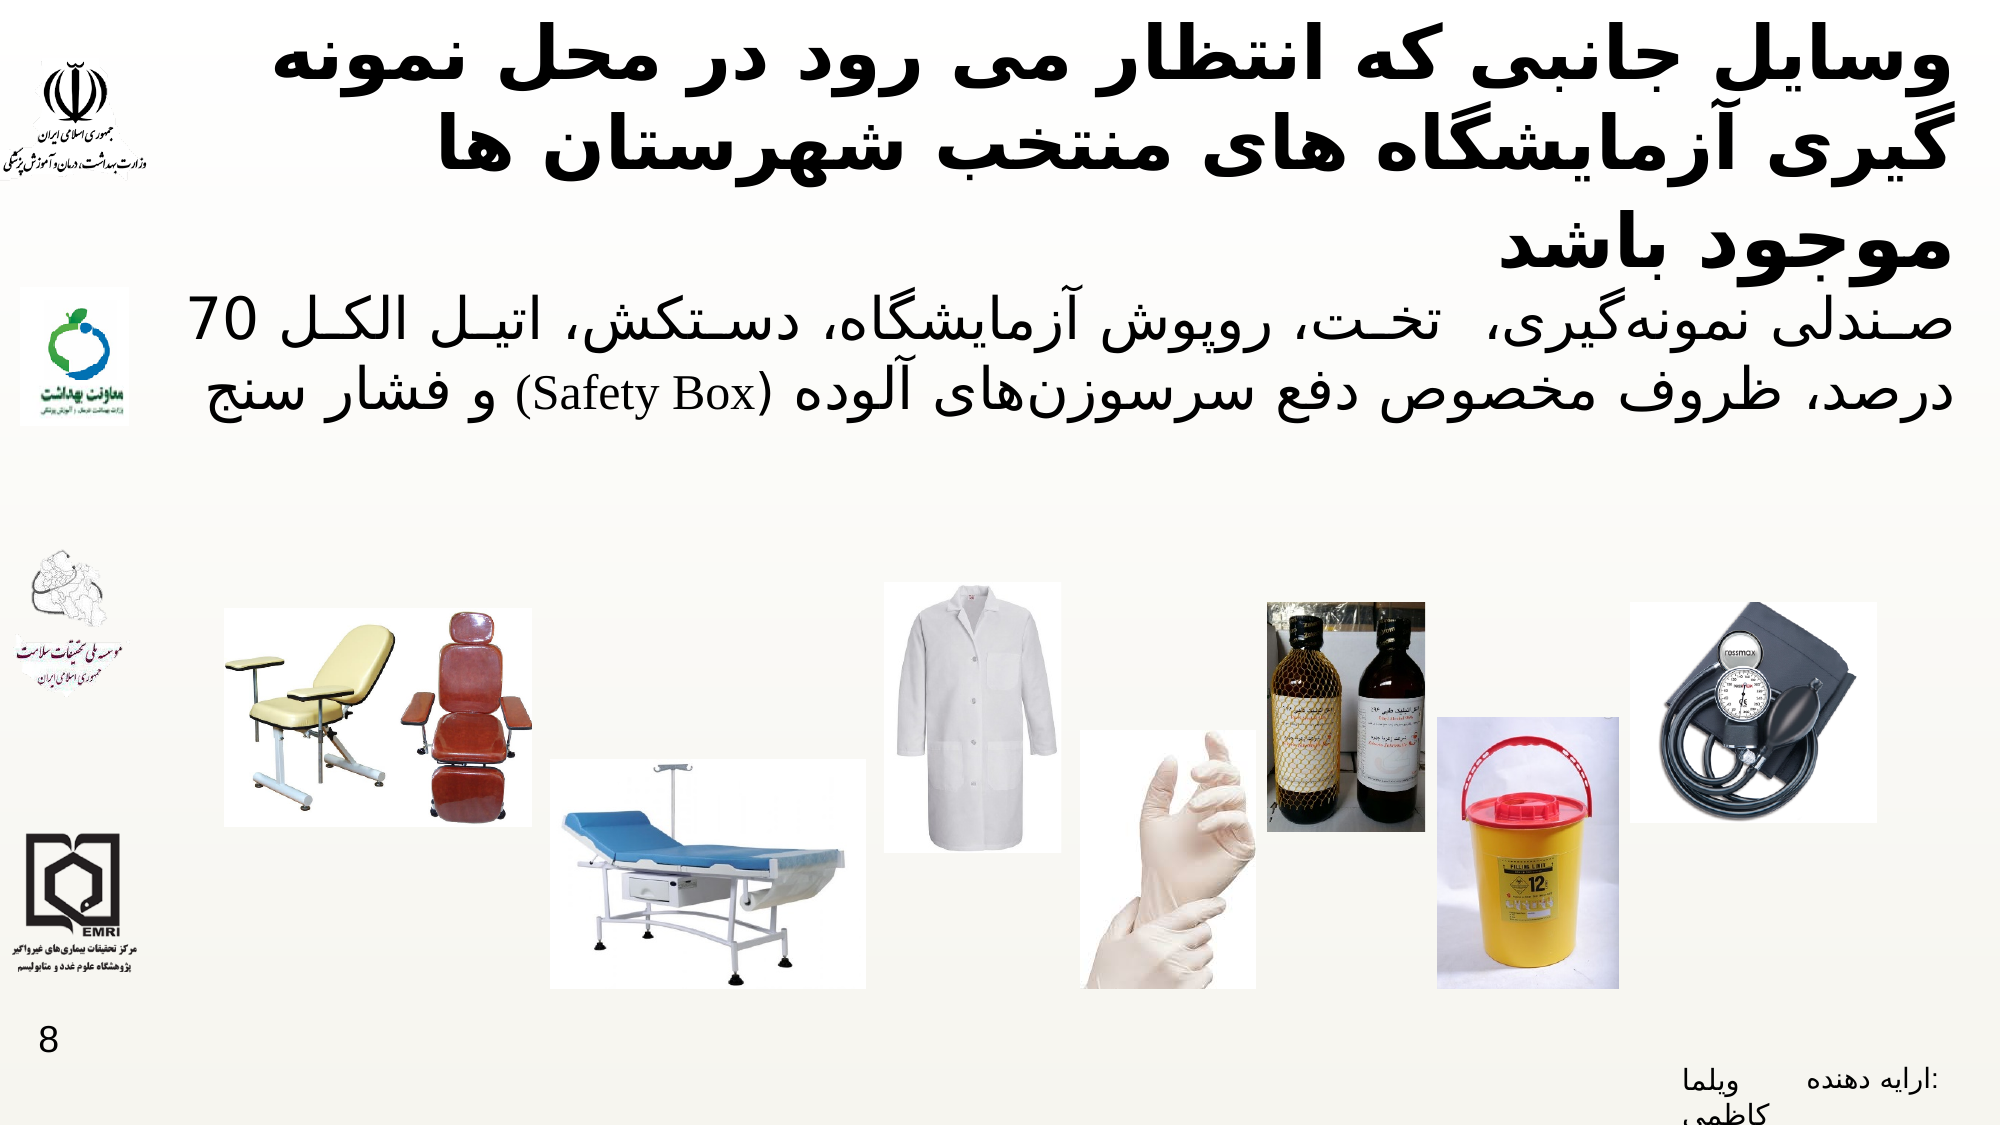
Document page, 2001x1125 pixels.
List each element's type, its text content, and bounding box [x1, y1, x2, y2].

picture [1630, 602, 1877, 824]
picture [1436, 717, 1620, 989]
picture [549, 759, 866, 989]
slide_number 8 [23, 1007, 197, 1084]
picture [0, 58, 149, 206]
picture [1266, 602, 1426, 833]
picture [0, 819, 158, 987]
picture [0, 507, 174, 738]
picture [883, 582, 1062, 854]
title وسایل جانبی که انتظار می رود در محل نمونه گیری آزمایشگاه های منتخب شهرستان ها موجود باشد [238, 59, 1971, 230]
picture [1079, 729, 1256, 989]
picture [20, 287, 129, 426]
text_box ویلما کاظمی [1667, 1053, 1848, 1125]
picture [223, 607, 532, 827]
list صندلی نمونه‌گیری، تخت، روپوش آزمایشگاه، دستكش، اتیل الكل 70 درصد، ظروف مخصوص دفع سرسوزن‌های آلوده (Safety Box) و فشار سنج [171, 274, 1971, 471]
